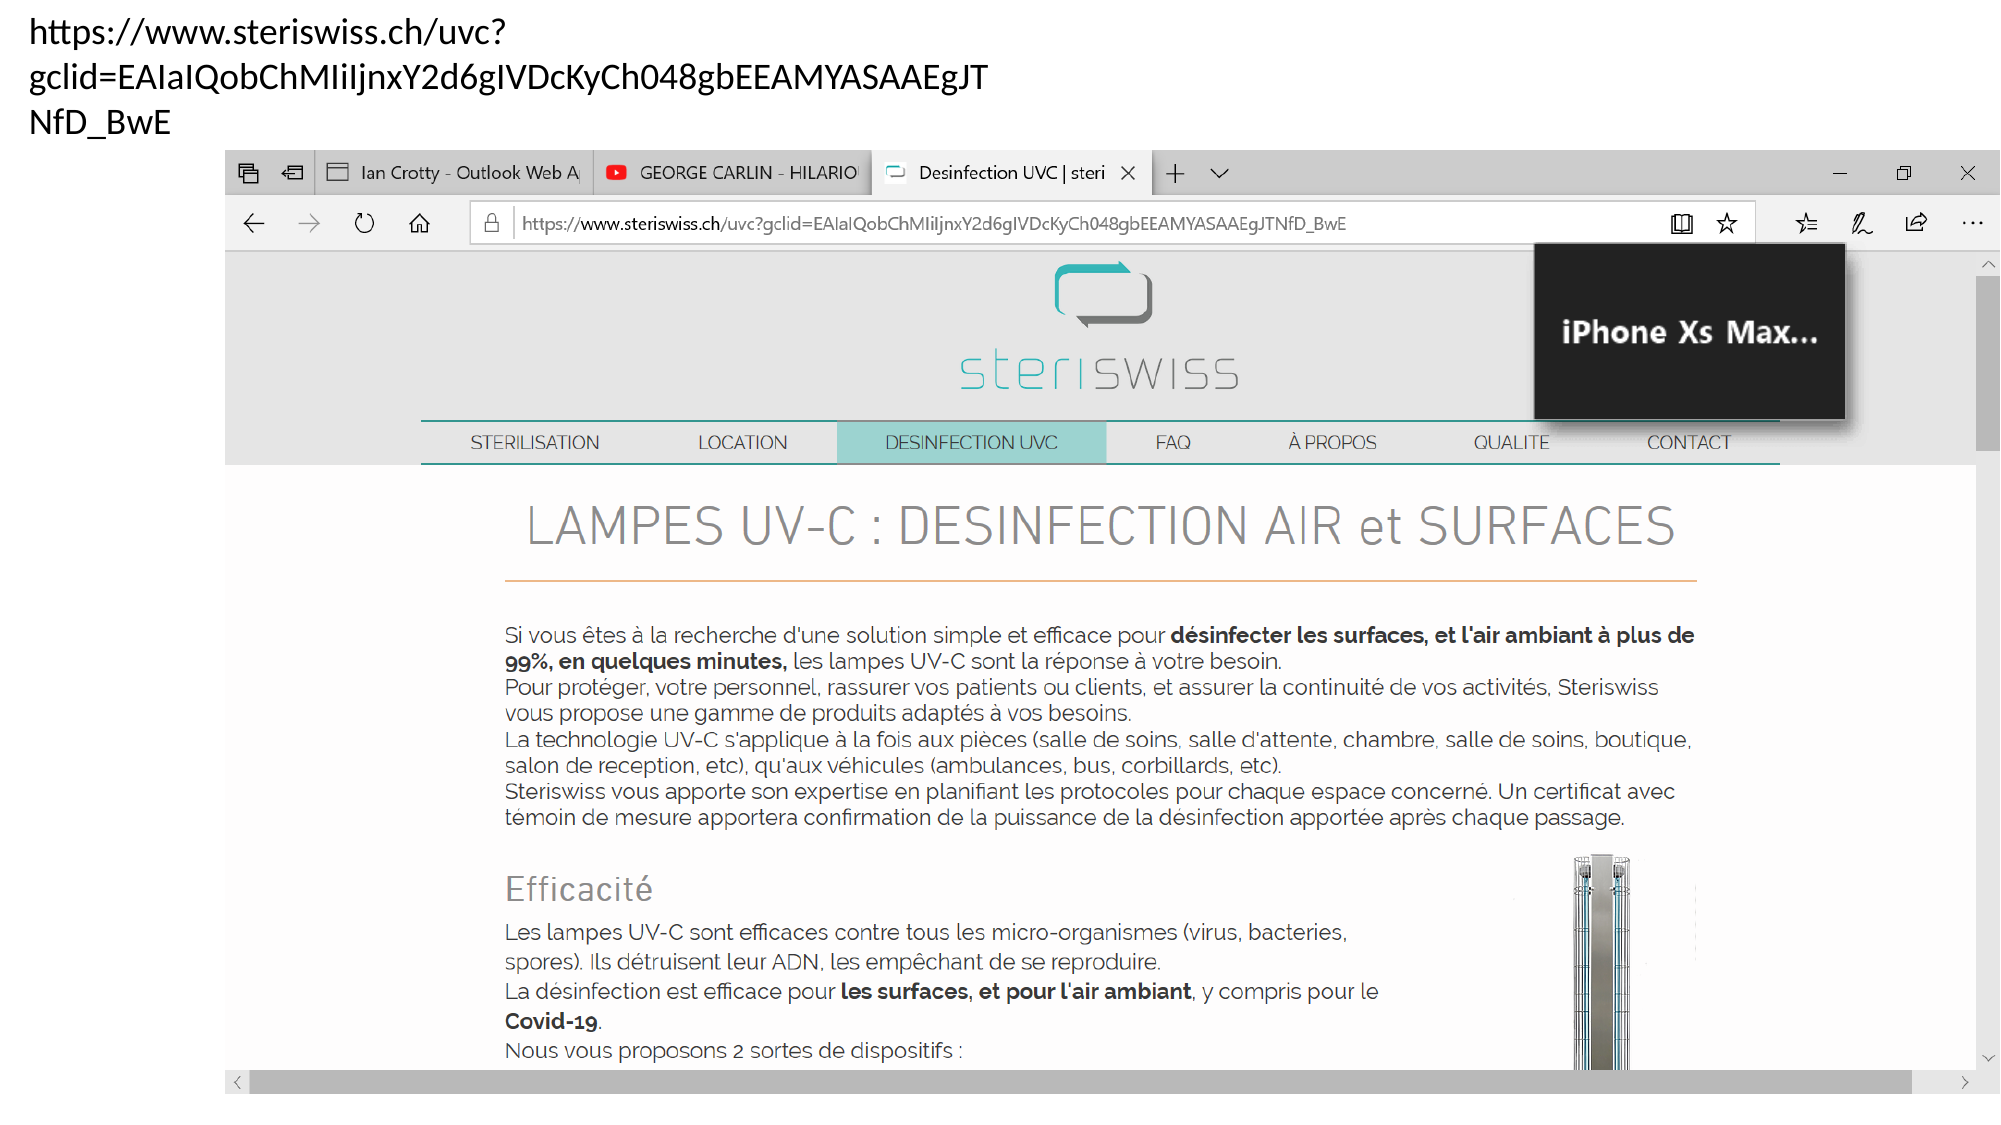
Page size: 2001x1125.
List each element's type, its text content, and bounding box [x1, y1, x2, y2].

picture [224, 150, 2000, 1094]
text_box https://www.steriswiss.ch/uvc?gclid=EAIaIQobChMIiIjnxY2d6gIVDcKyCh048gbEEAMYASAAEgJTNfD_BwE [14, 0, 1014, 150]
